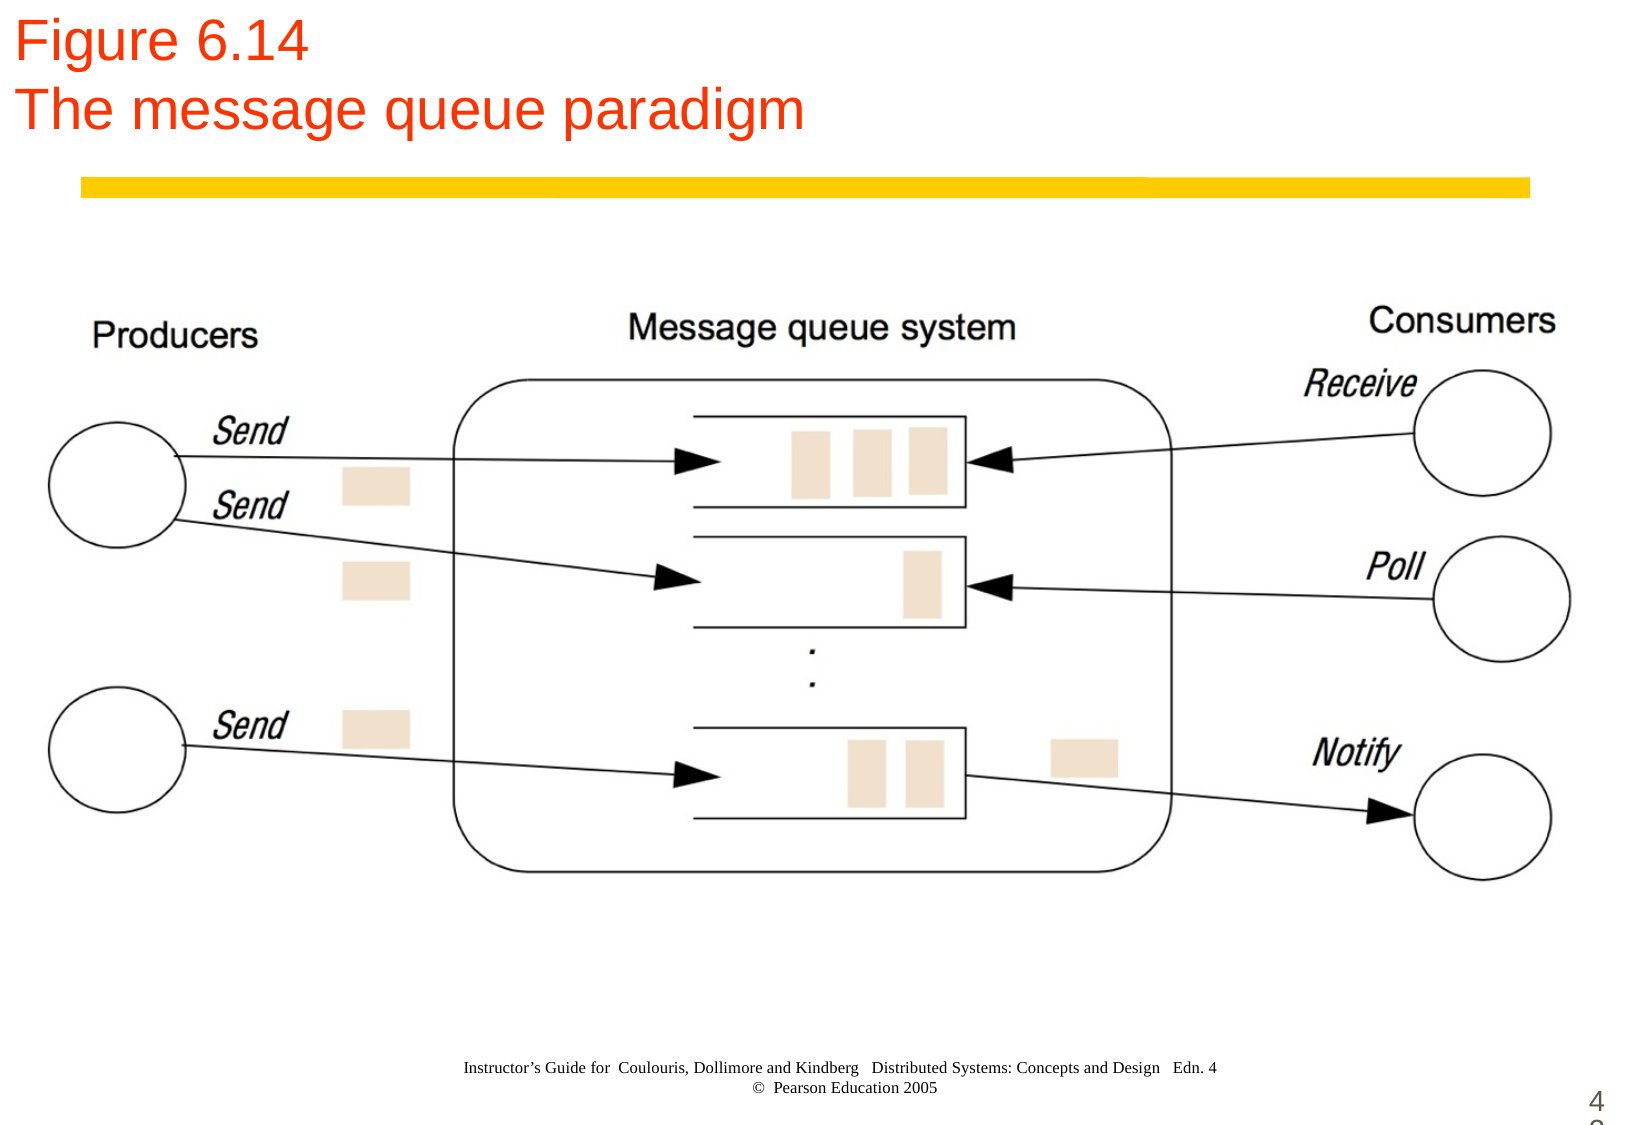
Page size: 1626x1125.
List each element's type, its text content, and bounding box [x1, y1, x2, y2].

slide_number 42 [1573, 1074, 1625, 1125]
picture [26, 297, 1577, 899]
text_box Instructor’s Guide for Coulouris, Dollimore and Kindberg Distributed Systems: Concepts and Design Edn. 4 © Pearson Education 2005 [352, 1038, 1343, 1097]
title Figure 6.14 The message queue paradigm [0, 0, 1625, 151]
